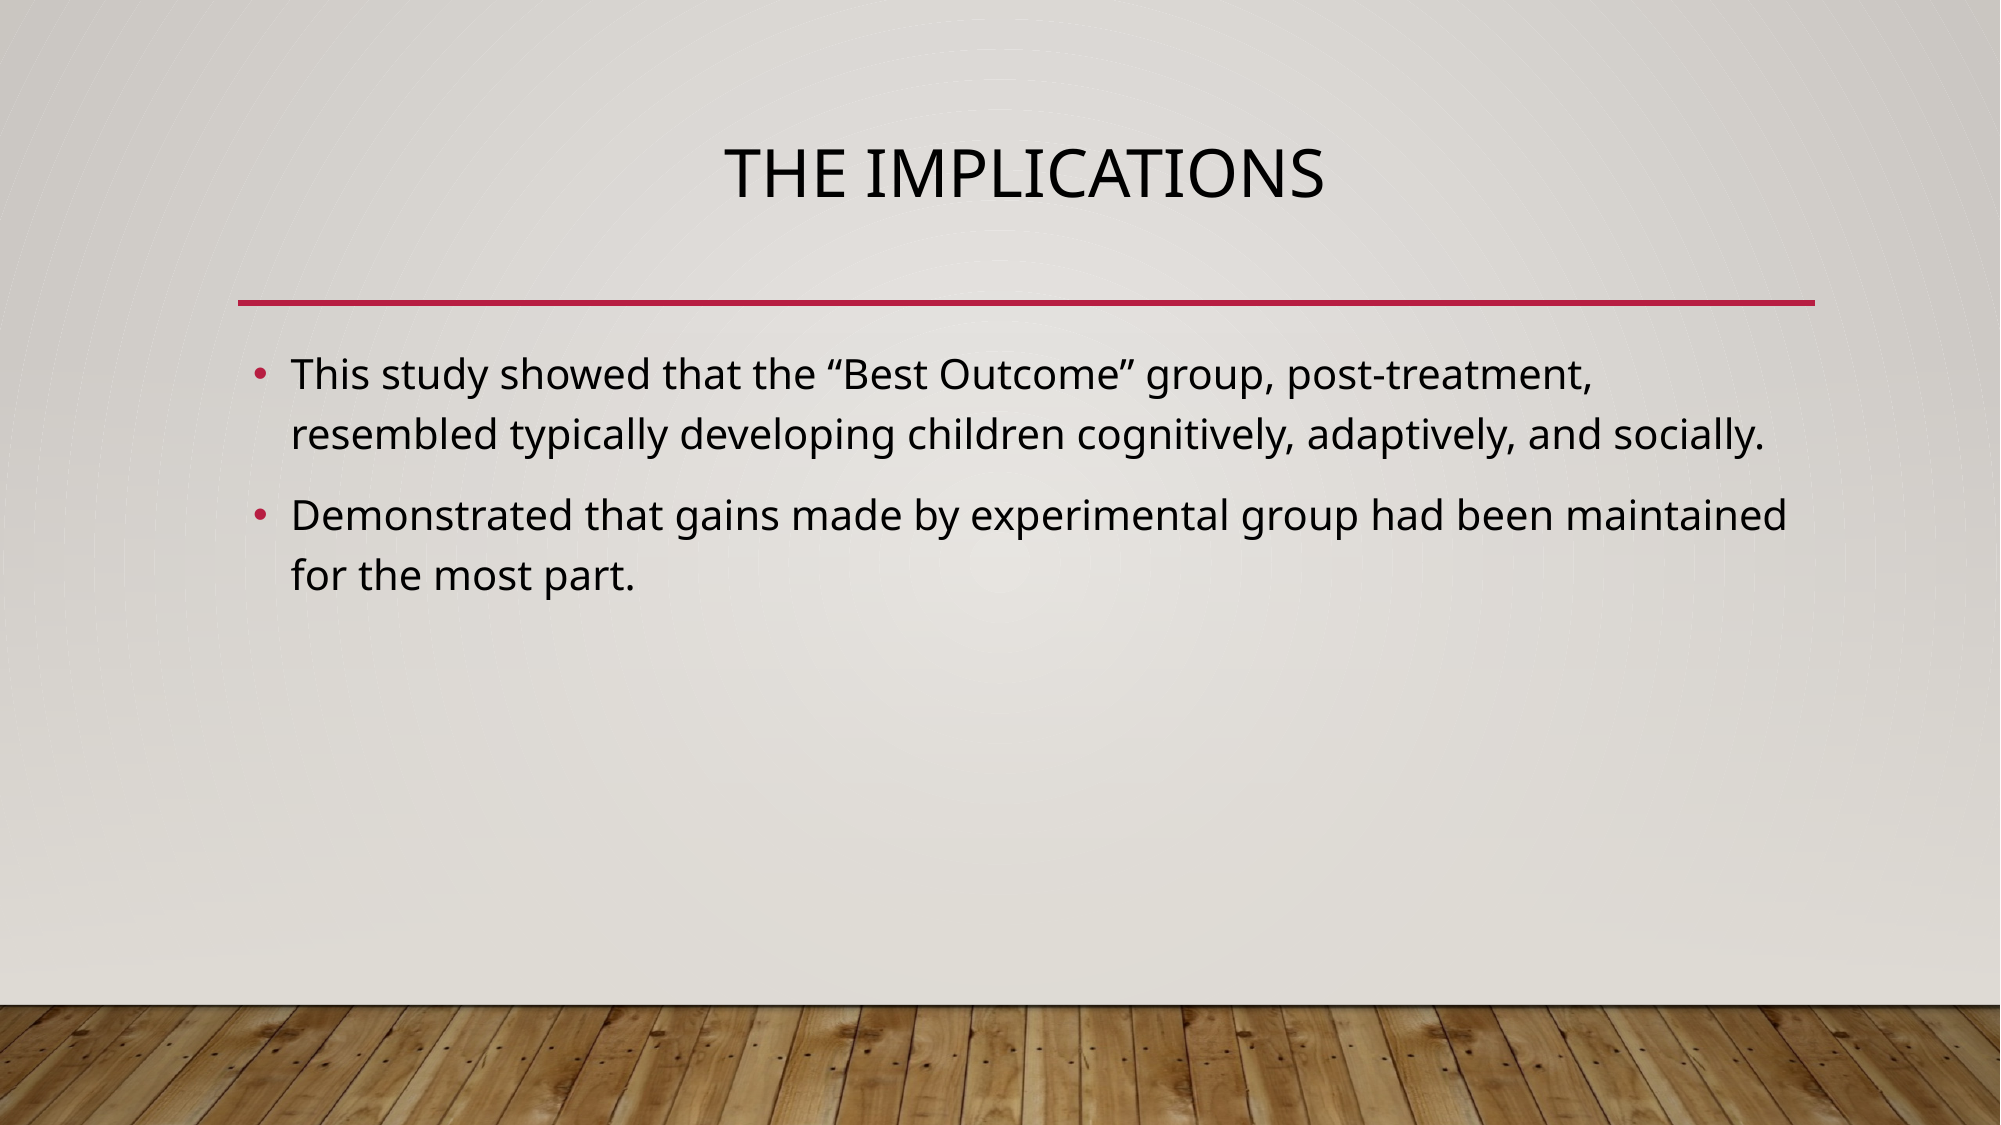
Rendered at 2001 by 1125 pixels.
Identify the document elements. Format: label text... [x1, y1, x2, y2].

list This study showed that the “Best Outcome” group, post-treatment, resembled typically developing children cognitively, adaptively, and socially. Demonstrated that gains made by experimental group had been maintained for the most part. [238, 330, 1814, 897]
picture [0, 1005, 2000, 1125]
title The implications [238, 131, 1814, 305]
